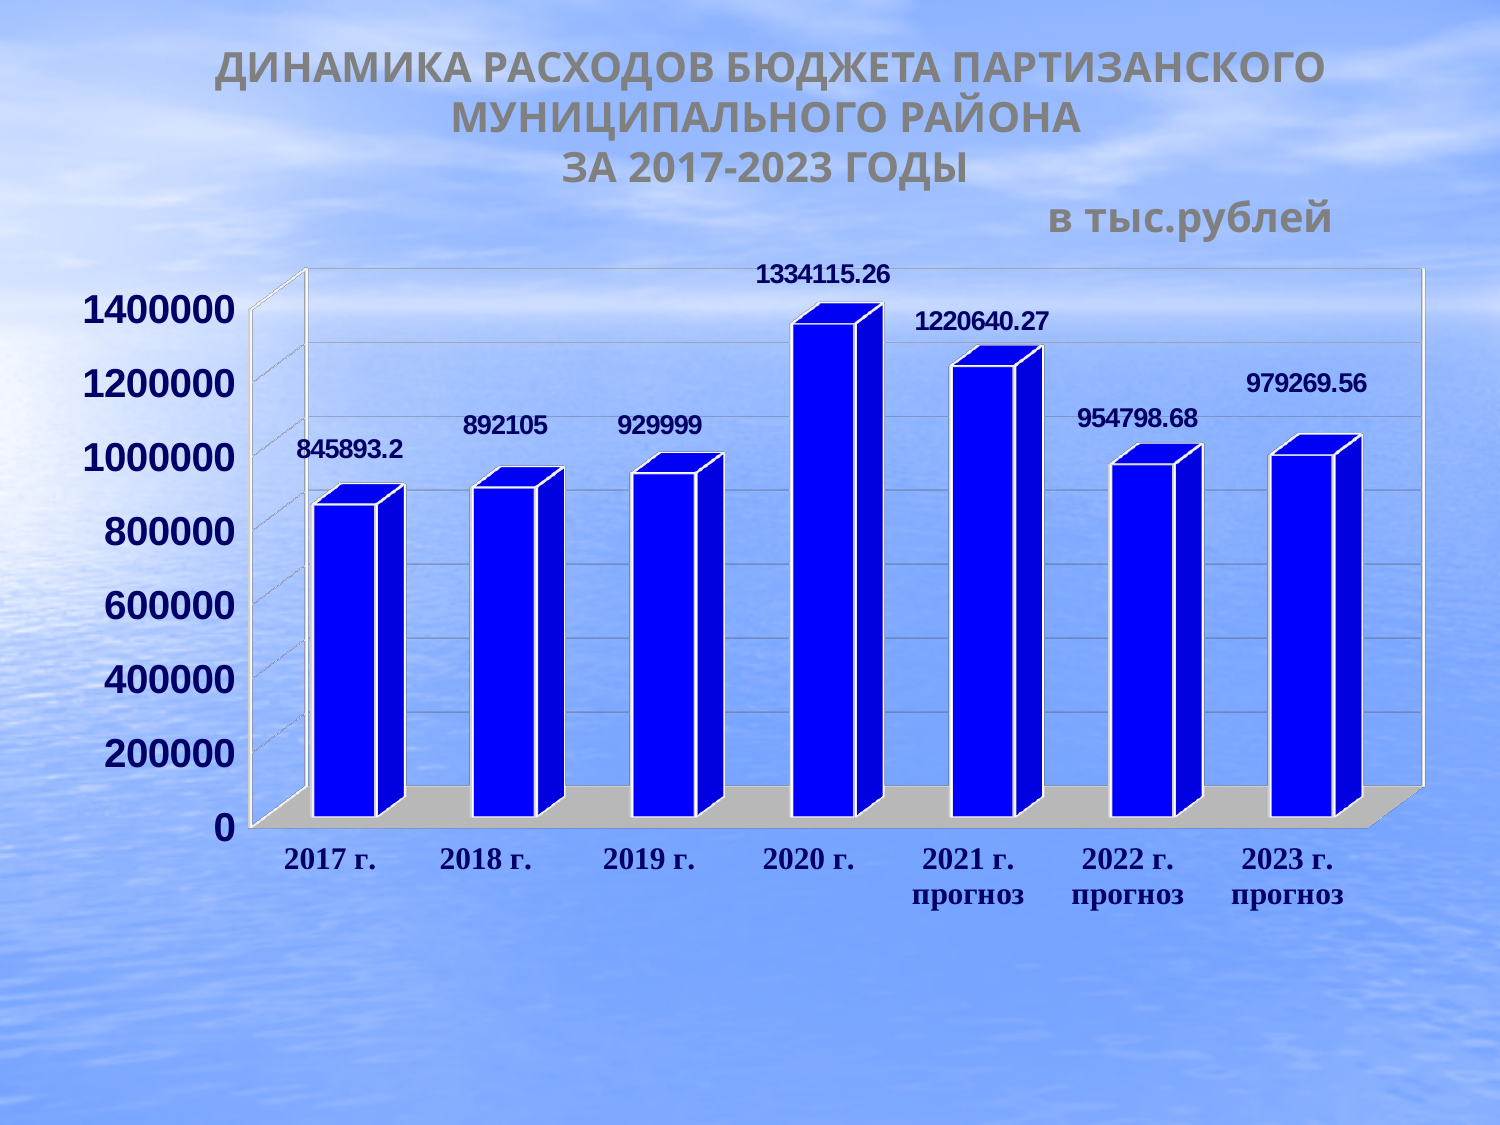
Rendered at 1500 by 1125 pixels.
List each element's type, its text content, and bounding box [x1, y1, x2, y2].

chart [77, 226, 1443, 961]
title ДИНАМИКА РАСХОДОВ БЮДЖЕТА ПАРТИЗАНСКОГО МУНИЦИПАЛЬНОГО РАЙОНА ЗА 2017-2023 ГОДЫ в тыс.рублей [116, 47, 1426, 225]
